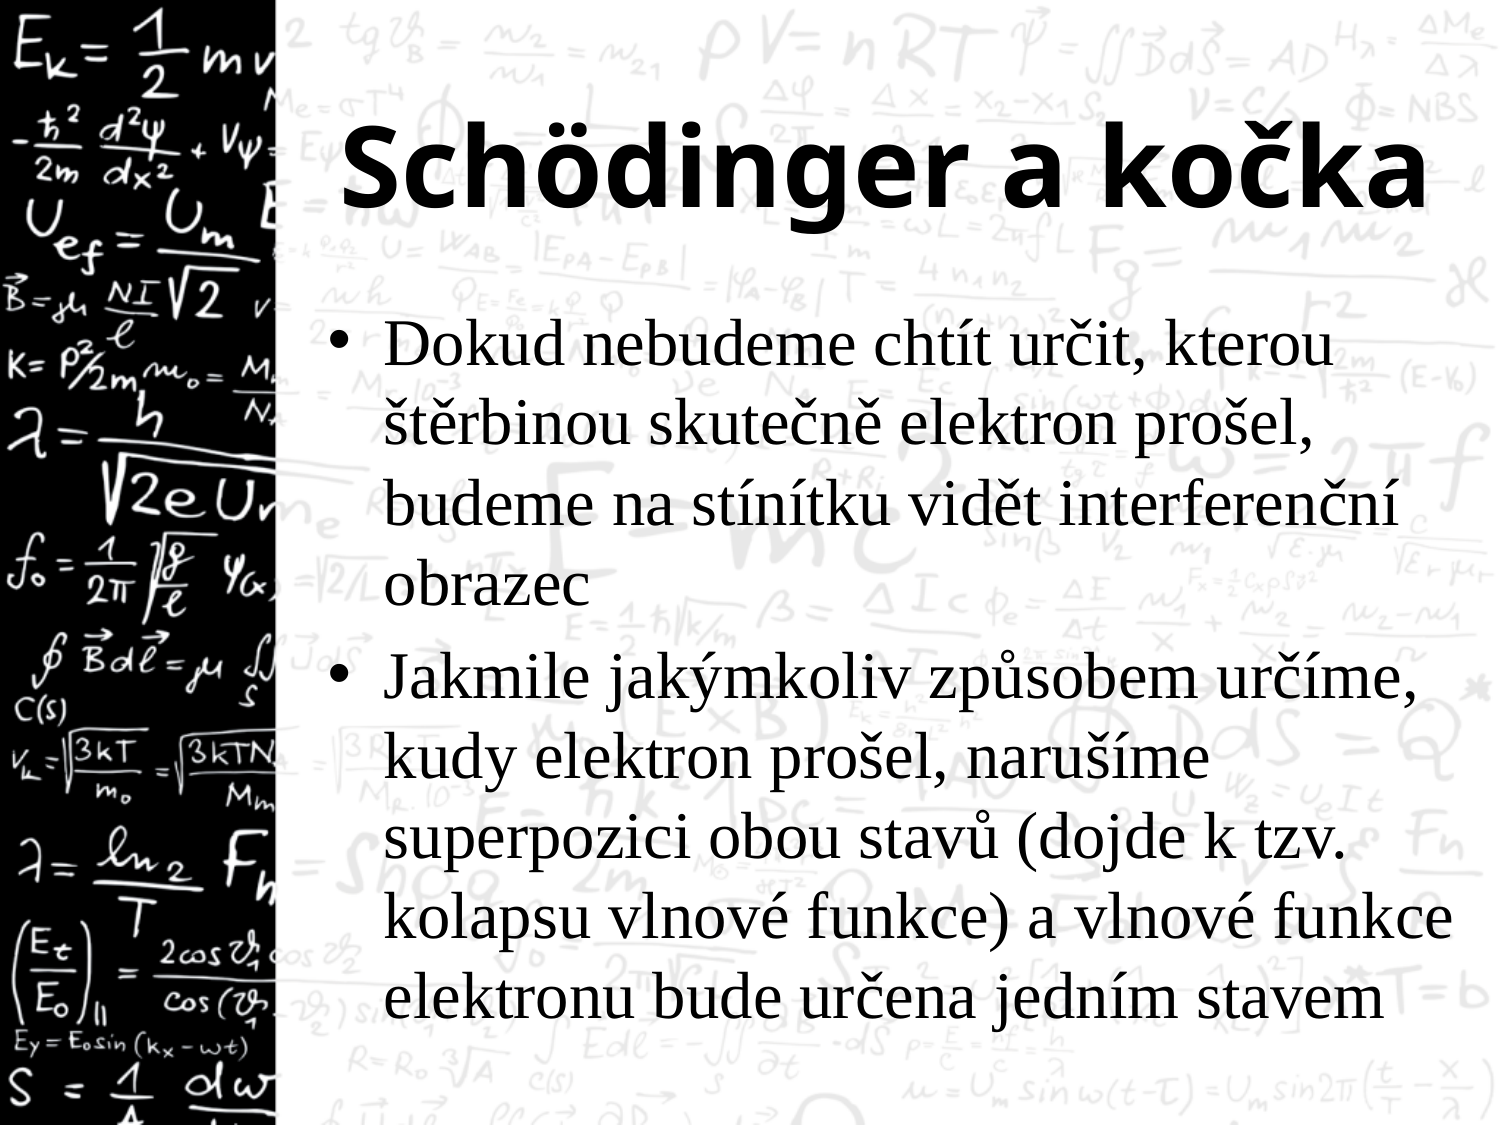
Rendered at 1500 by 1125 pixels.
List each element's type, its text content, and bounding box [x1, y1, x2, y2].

picture [0, 0, 1500, 1125]
text_box Dokud nebudeme chtít určit, kterou štěrbinou skutečně elektron prošel, budeme na stínítku vidět interferenční obrazec Jakmile jakýmkoliv způsobem určíme, kudy elektron prošel, narušíme superpozici obou stavů (dojde k tzv. kolapsu vlnové funkce) a vlnové funkce elektronu bude určena jedním stavem [312, 290, 1500, 1083]
title Schödinger a kočka [312, 45, 1461, 279]
